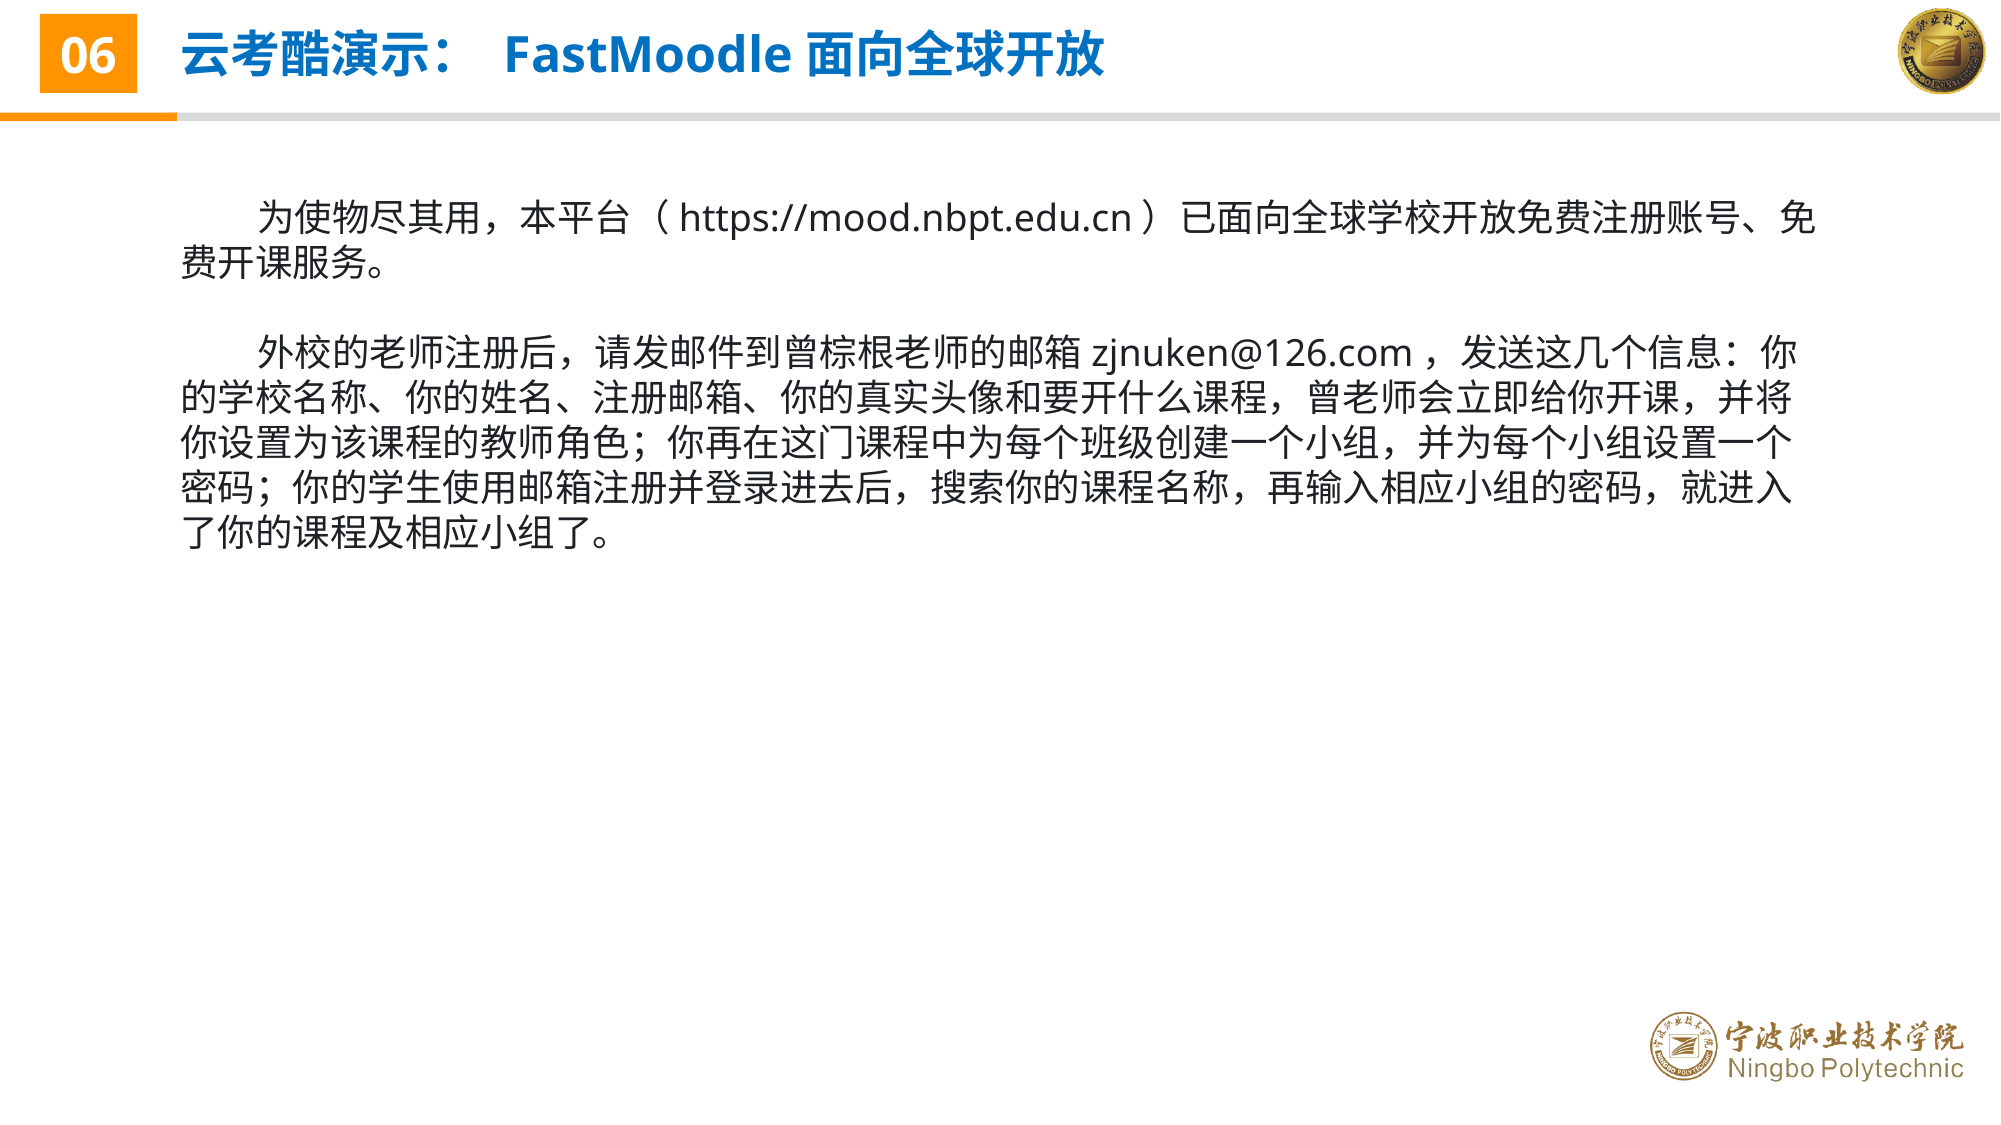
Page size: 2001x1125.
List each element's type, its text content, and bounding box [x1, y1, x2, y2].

picture [1895, 6, 1988, 96]
text_box 为使物尽其用，本平台（https://mood.nbpt.edu.cn）已面向全球学校开放免费注册账号、免费开课服务。 外校的老师注册后，请发邮件到曾棕根老师的邮箱zjnuken@126.com，发送这几个信息：你的学校名称、你的姓名、注册邮箱、你的真实头像和要开什么课程，曾老师会立即给你开课，并将你设置为该课程的教师角色；你再在这门课程中为每个班级创建一个小组，并为每个小组设置一个密码；你的学生使用邮箱注册并登录进去后，搜索你的课程名称，再输入相应小组的密码，就进入了你的课程及相应小组了。 [165, 186, 1845, 562]
text_box 云考酷演示： FastMoodle面向全球开放 [165, 15, 1251, 91]
picture [1650, 1003, 1974, 1092]
text_box 06 [39, 13, 138, 94]
